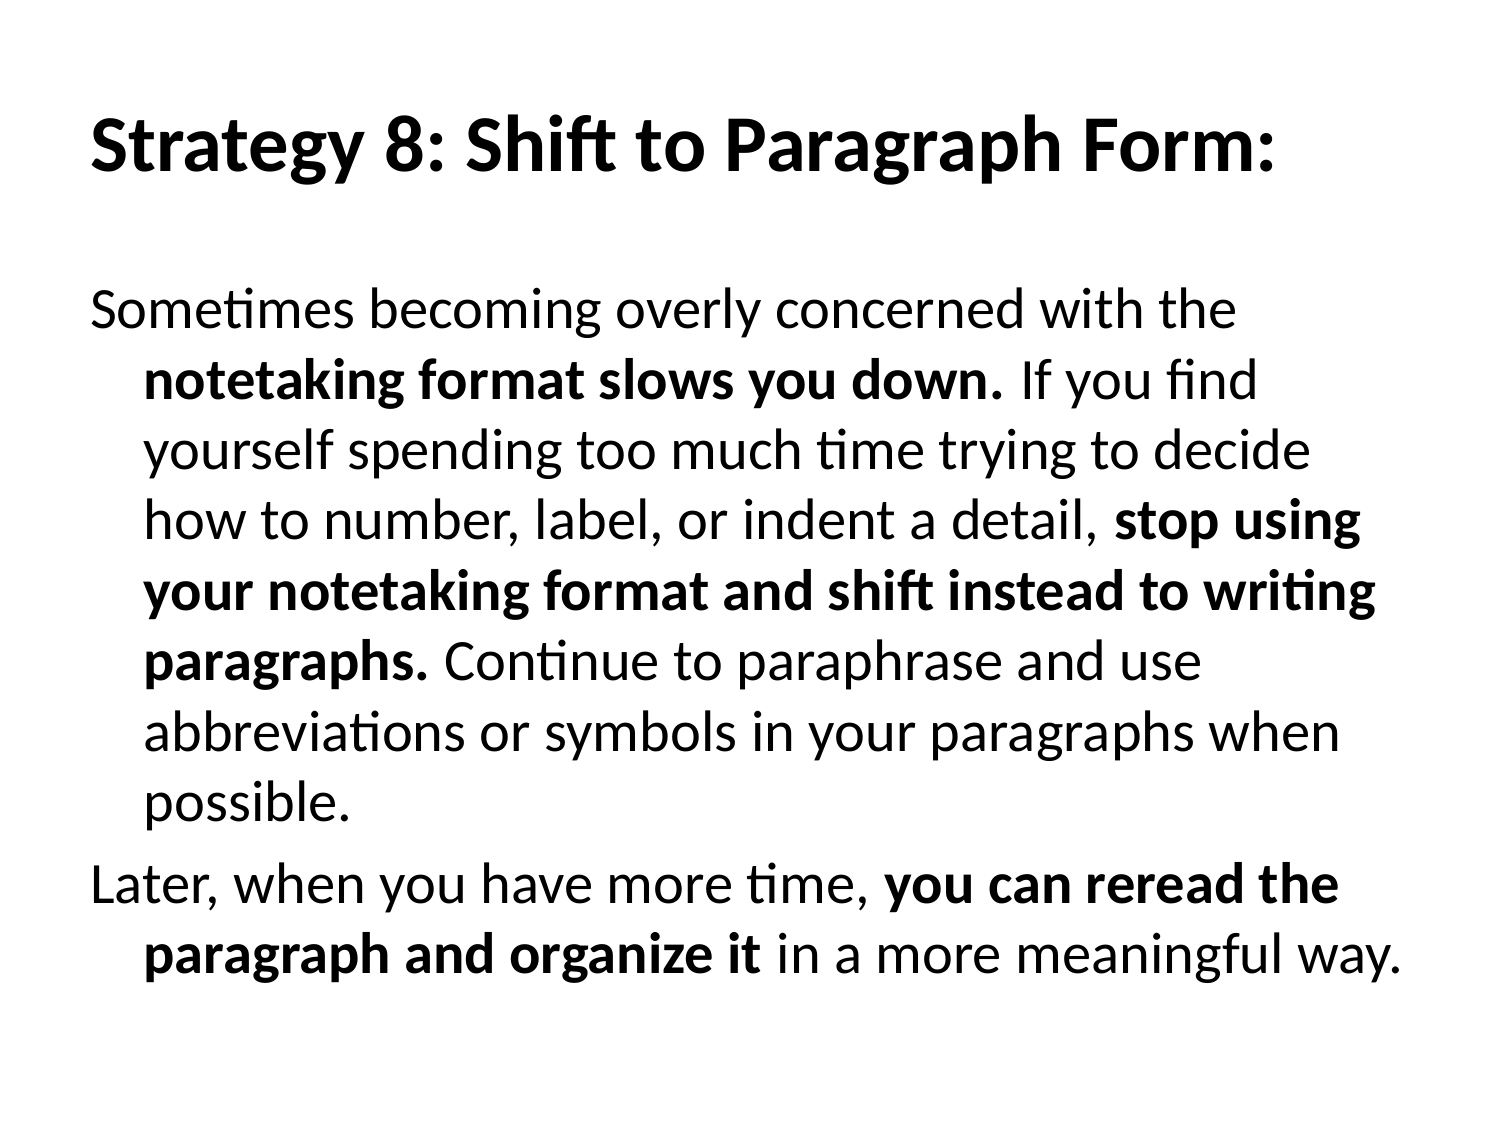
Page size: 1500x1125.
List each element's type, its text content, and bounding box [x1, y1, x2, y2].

list Sometimes becoming overly concerned with the notetaking format slows you down. If you find yourself spending too much time trying to decide how to number, label, or indent a detail, stop using your notetaking format and shift instead to writing paragraphs. Continue to paraphrase and use abbreviations or symbols in your paragraphs when possible. Later, when you have more time, you can reread the paragraph and organize it in a more meaningful way. [75, 262, 1425, 1005]
title Strategy 8: Shift to Paragraph Form: [75, 45, 1425, 233]
